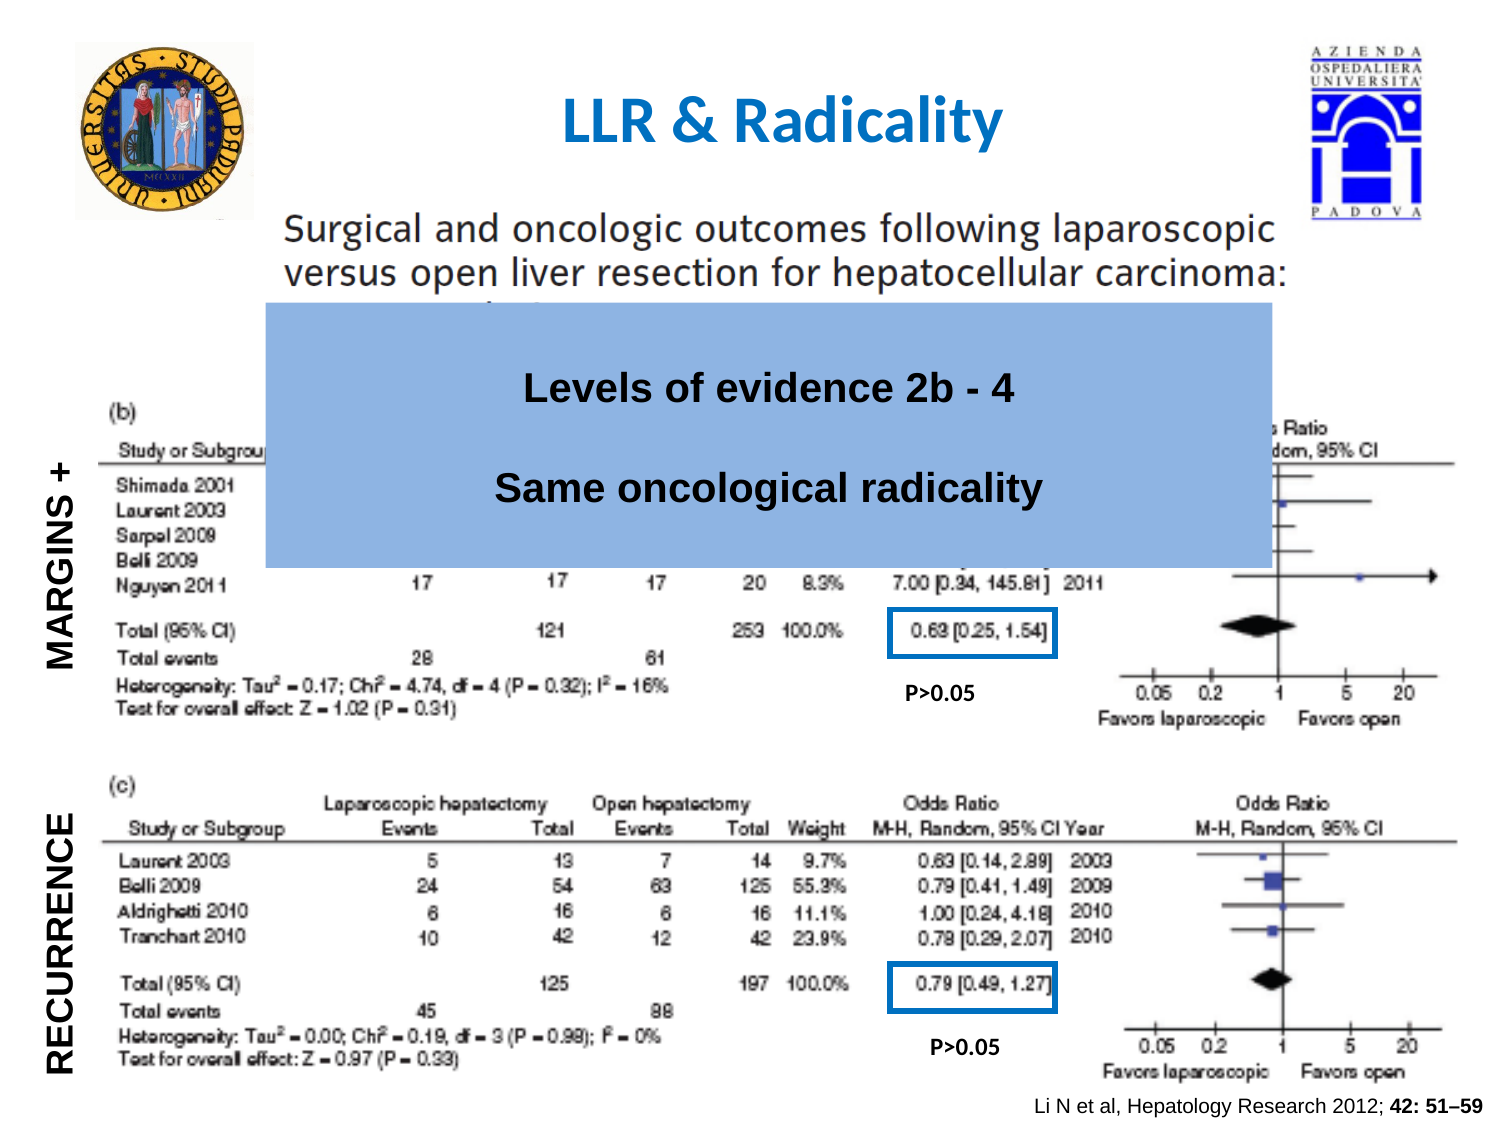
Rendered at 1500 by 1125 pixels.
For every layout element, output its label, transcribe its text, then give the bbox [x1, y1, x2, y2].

picture [277, 207, 1291, 341]
text_box RECURRENCE [27, 797, 88, 1092]
text_box Levels of evidence 2b - 4 Same oncological radicality [265, 302, 1273, 391]
picture [1246, 11, 1490, 256]
picture [98, 392, 1483, 1095]
text_box MARGINS + [27, 446, 88, 686]
picture [75, 42, 254, 220]
text_box Li N et al, Hepatology Research 2012; 42: 51–59 [1019, 1084, 1498, 1125]
text_box LLR & Radicality [108, 67, 1459, 256]
